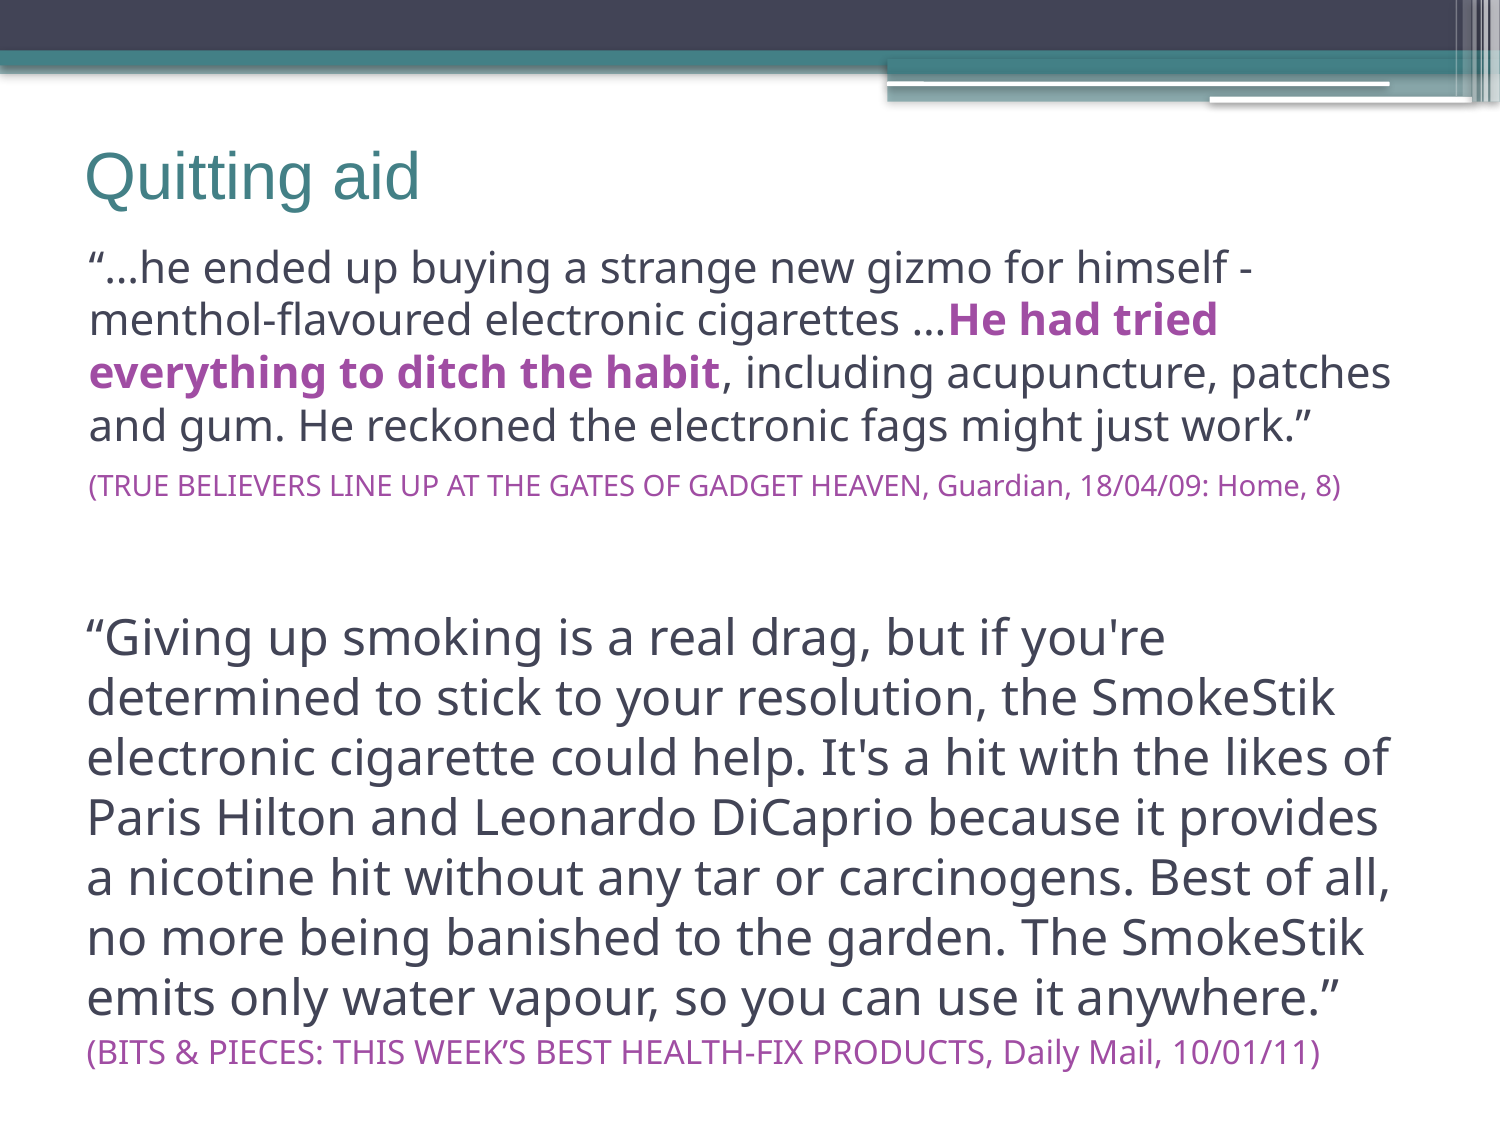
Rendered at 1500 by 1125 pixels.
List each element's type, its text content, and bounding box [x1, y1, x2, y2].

list “…he ended up buying a strange new gizmo for himself - menthol-flavoured electronic cigarettes …He had tried everything to ditch the habit, including acupuncture, patches and gum. He reckoned the electronic fags might just work.” (TRUE BELIEVERS LINE UP AT THE GATES OF GADGET HEAVEN, Guardian, 18/04/09: Home, 8) [57, 231, 1417, 551]
title Quitting aid [70, 101, 1421, 244]
text_box “Giving up smoking is a real drag, but if you're determined to stick to your resolution, the SmokeStik electronic cigarette could help. It's a hit with the likes of Paris Hilton and Leonardo DiCaprio because it provides a nicotine hit without any tar or carcinogens. Best of all, no more being banished to the garden. The SmokeStik emits only water vapour, so you can use it anywhere.” (BITS & PIECES: THIS WEEK’S BEST HEALTH-FIX PRODUCTS, Daily Mail, 10/01/11) [53, 597, 1417, 1083]
